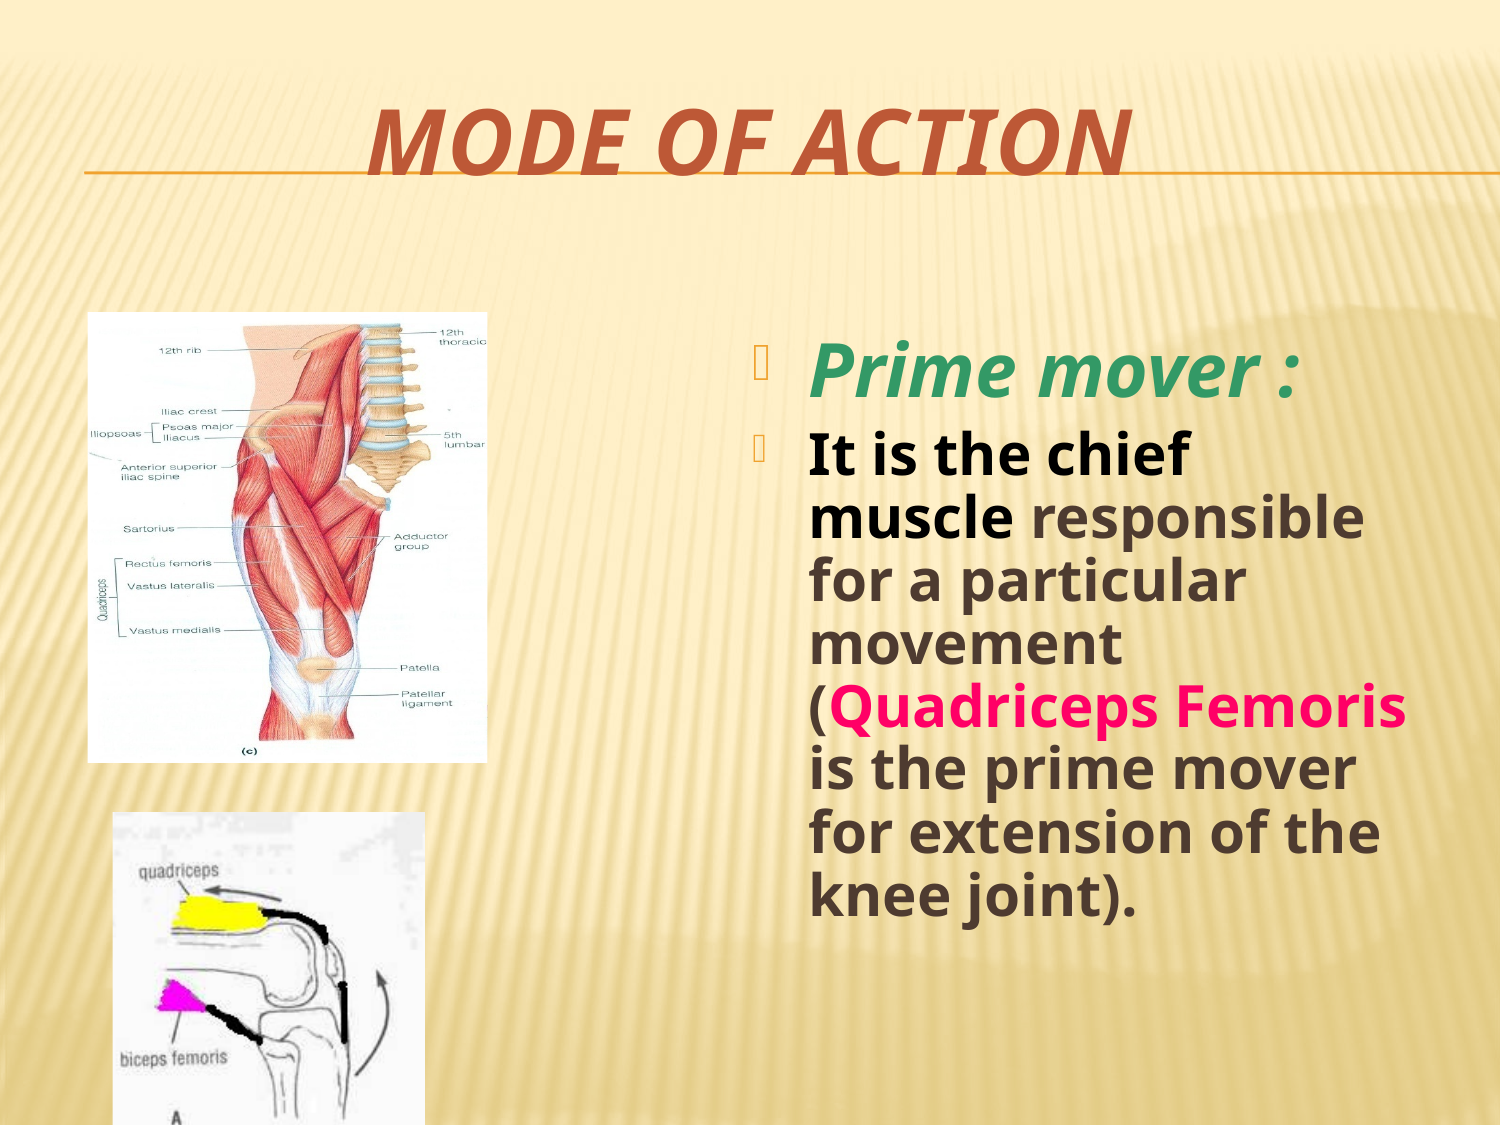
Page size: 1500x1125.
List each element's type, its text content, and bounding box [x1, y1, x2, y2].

picture [87, 312, 488, 763]
list Prime mover : It is the chief muscle responsible for a particular movement (Quadriceps Femoris is the prime mover for extension of the knee joint). [737, 324, 1425, 1063]
title MODE OF ACTION [75, 45, 1425, 233]
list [112, 812, 426, 1125]
